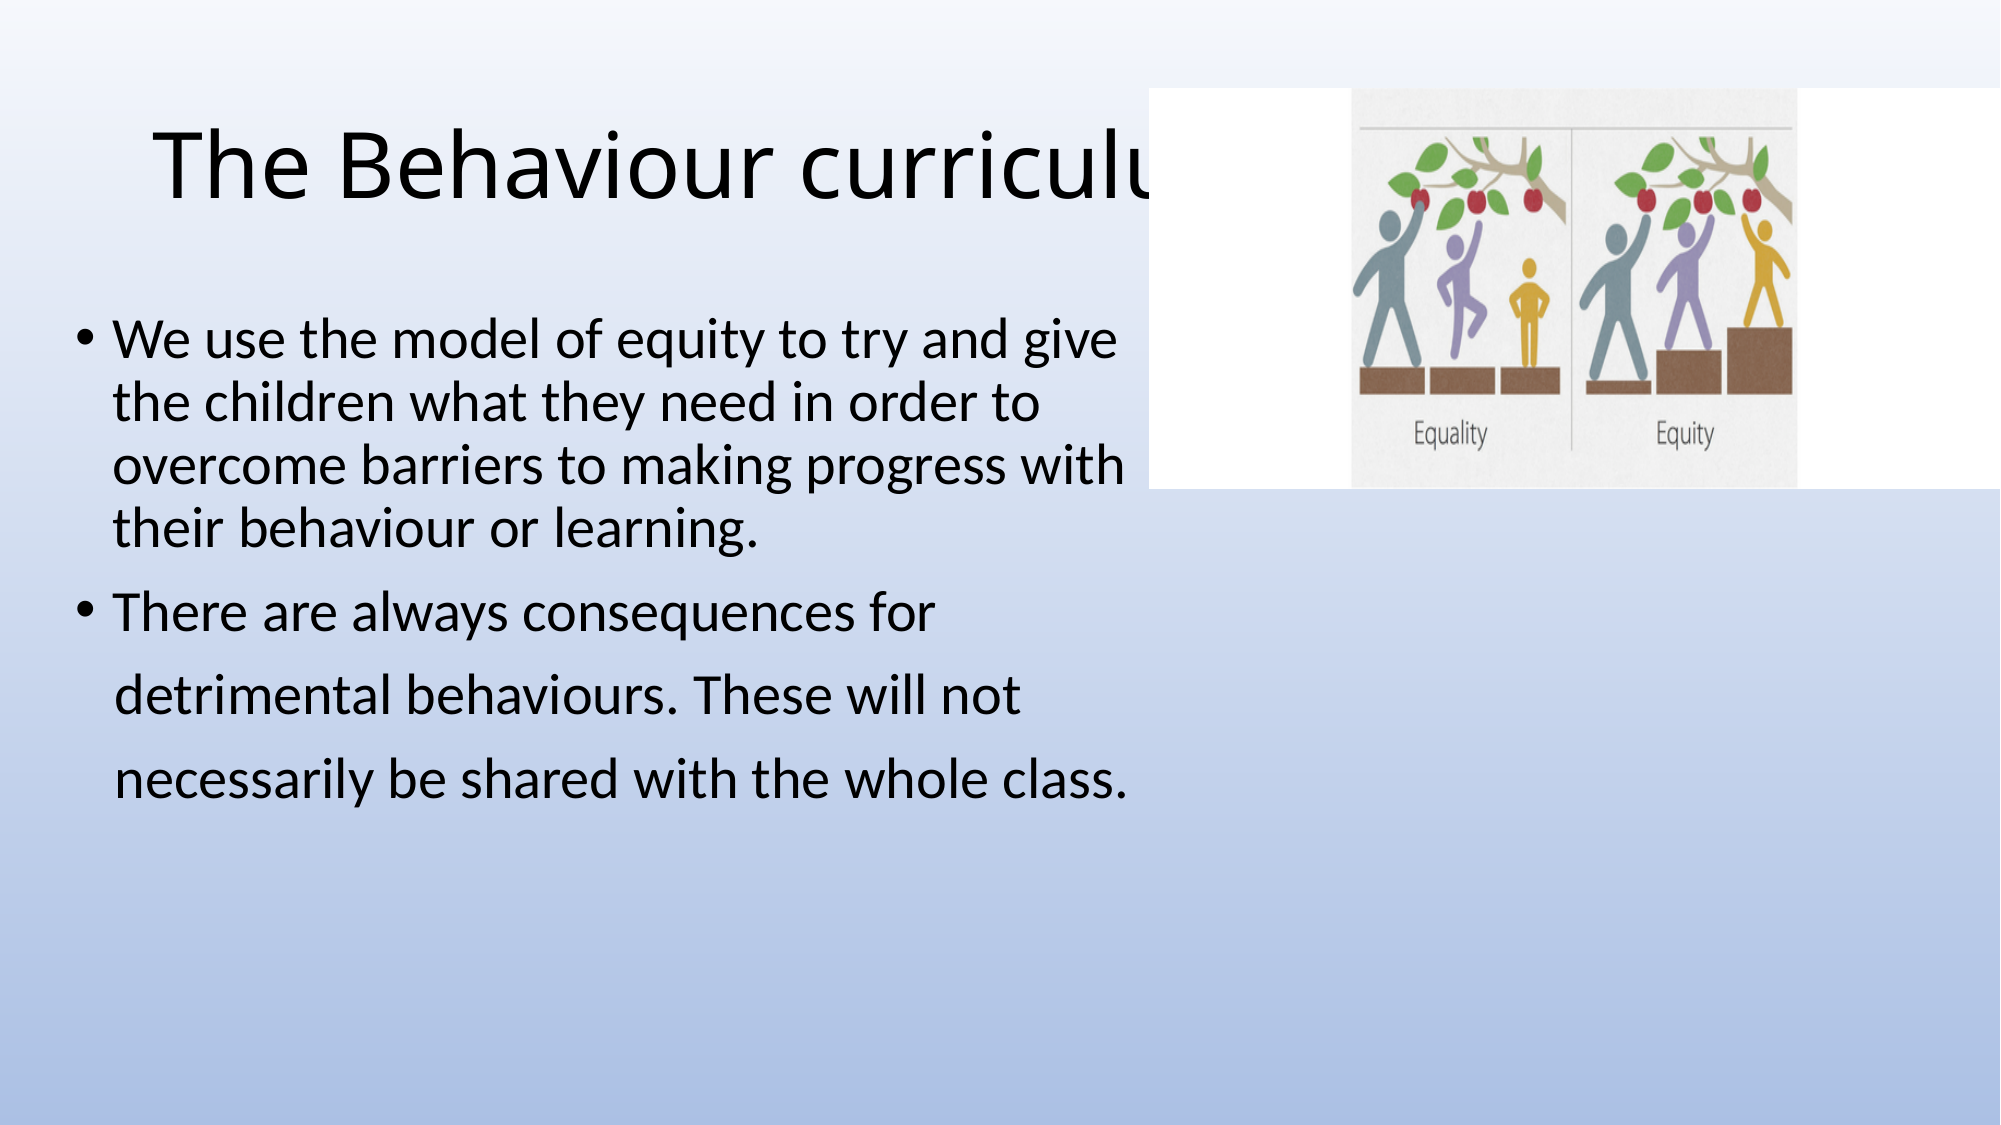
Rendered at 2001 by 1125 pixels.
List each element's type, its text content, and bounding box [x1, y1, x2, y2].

picture [1149, 88, 2000, 490]
text_box We use the model of equity to try and give the children what they need in order to overcome barriers to making progress with their behaviour or learning. There are always consequences for detrimental behaviours. These will not necessarily be shared with the whole class. [60, 300, 1227, 819]
title The Behaviour curriculum [137, 59, 1863, 278]
